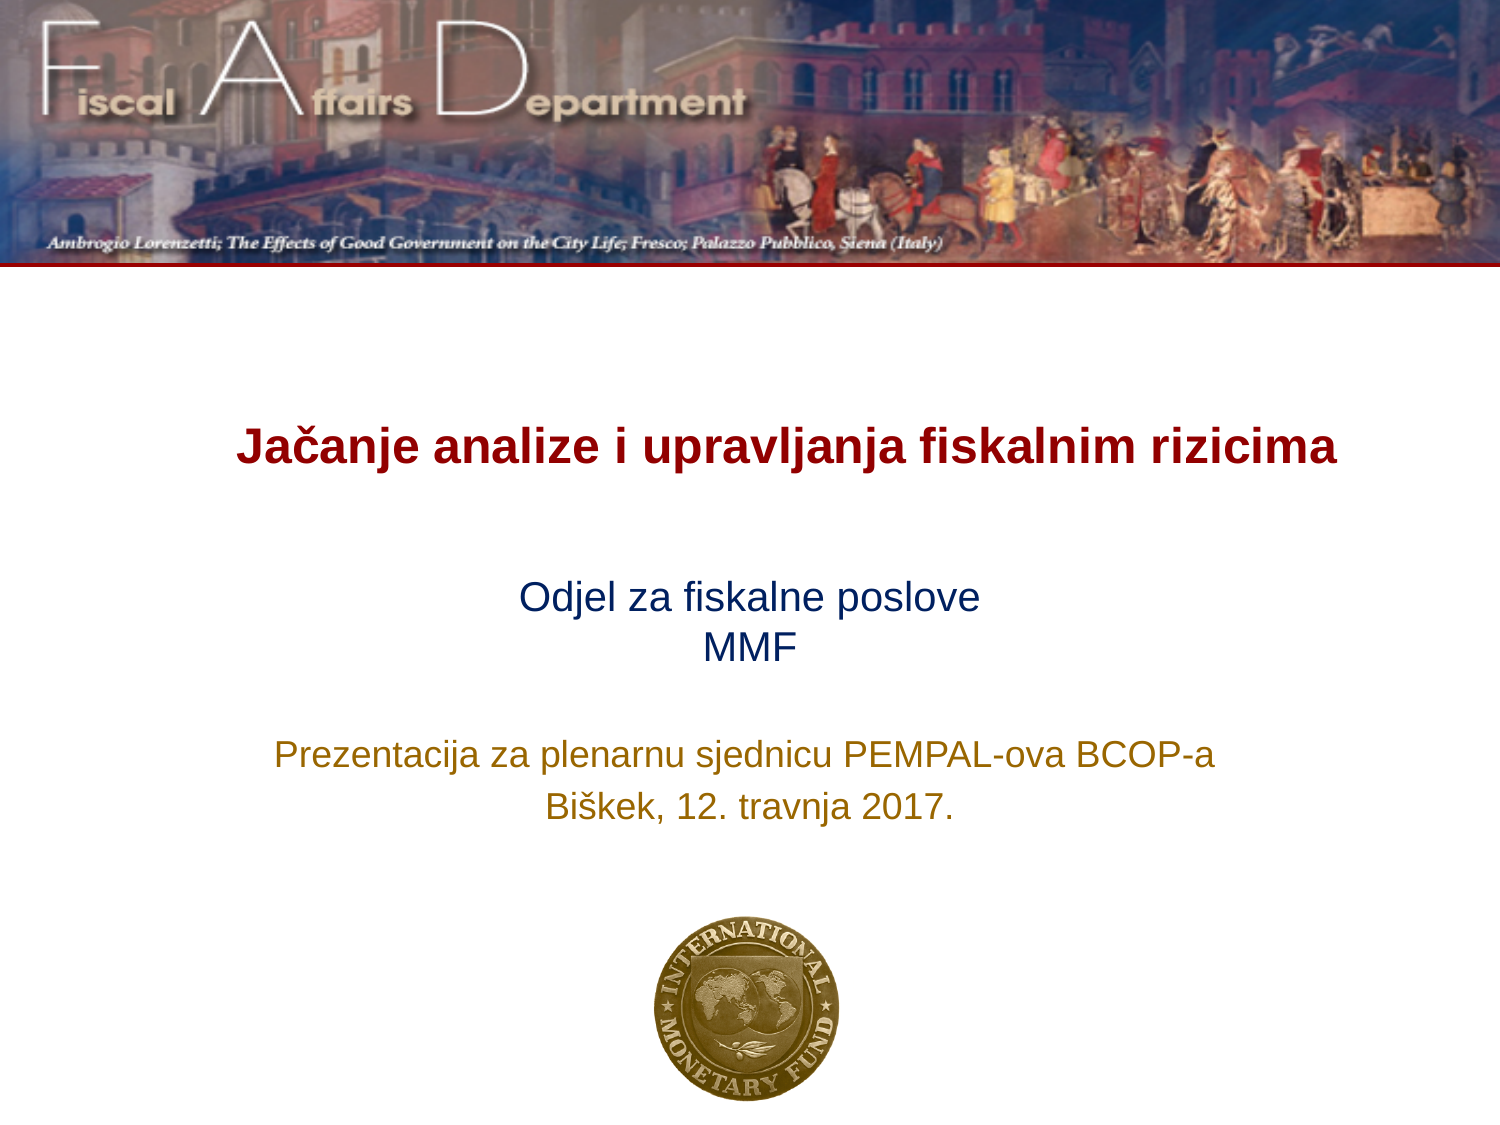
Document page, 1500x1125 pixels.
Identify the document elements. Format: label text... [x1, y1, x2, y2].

text_box Jačanje analize i upravljanja fiskalnim rizicima [149, 299, 1425, 588]
picture [0, 0, 1500, 263]
picture [604, 913, 893, 1106]
text_box Odjel za fiskalne poslove MMF Prezentacija za plenarnu sjednicu PEMPAL-ova BCOP-a Biškek, 12. travnja 2017. [224, 524, 1275, 913]
